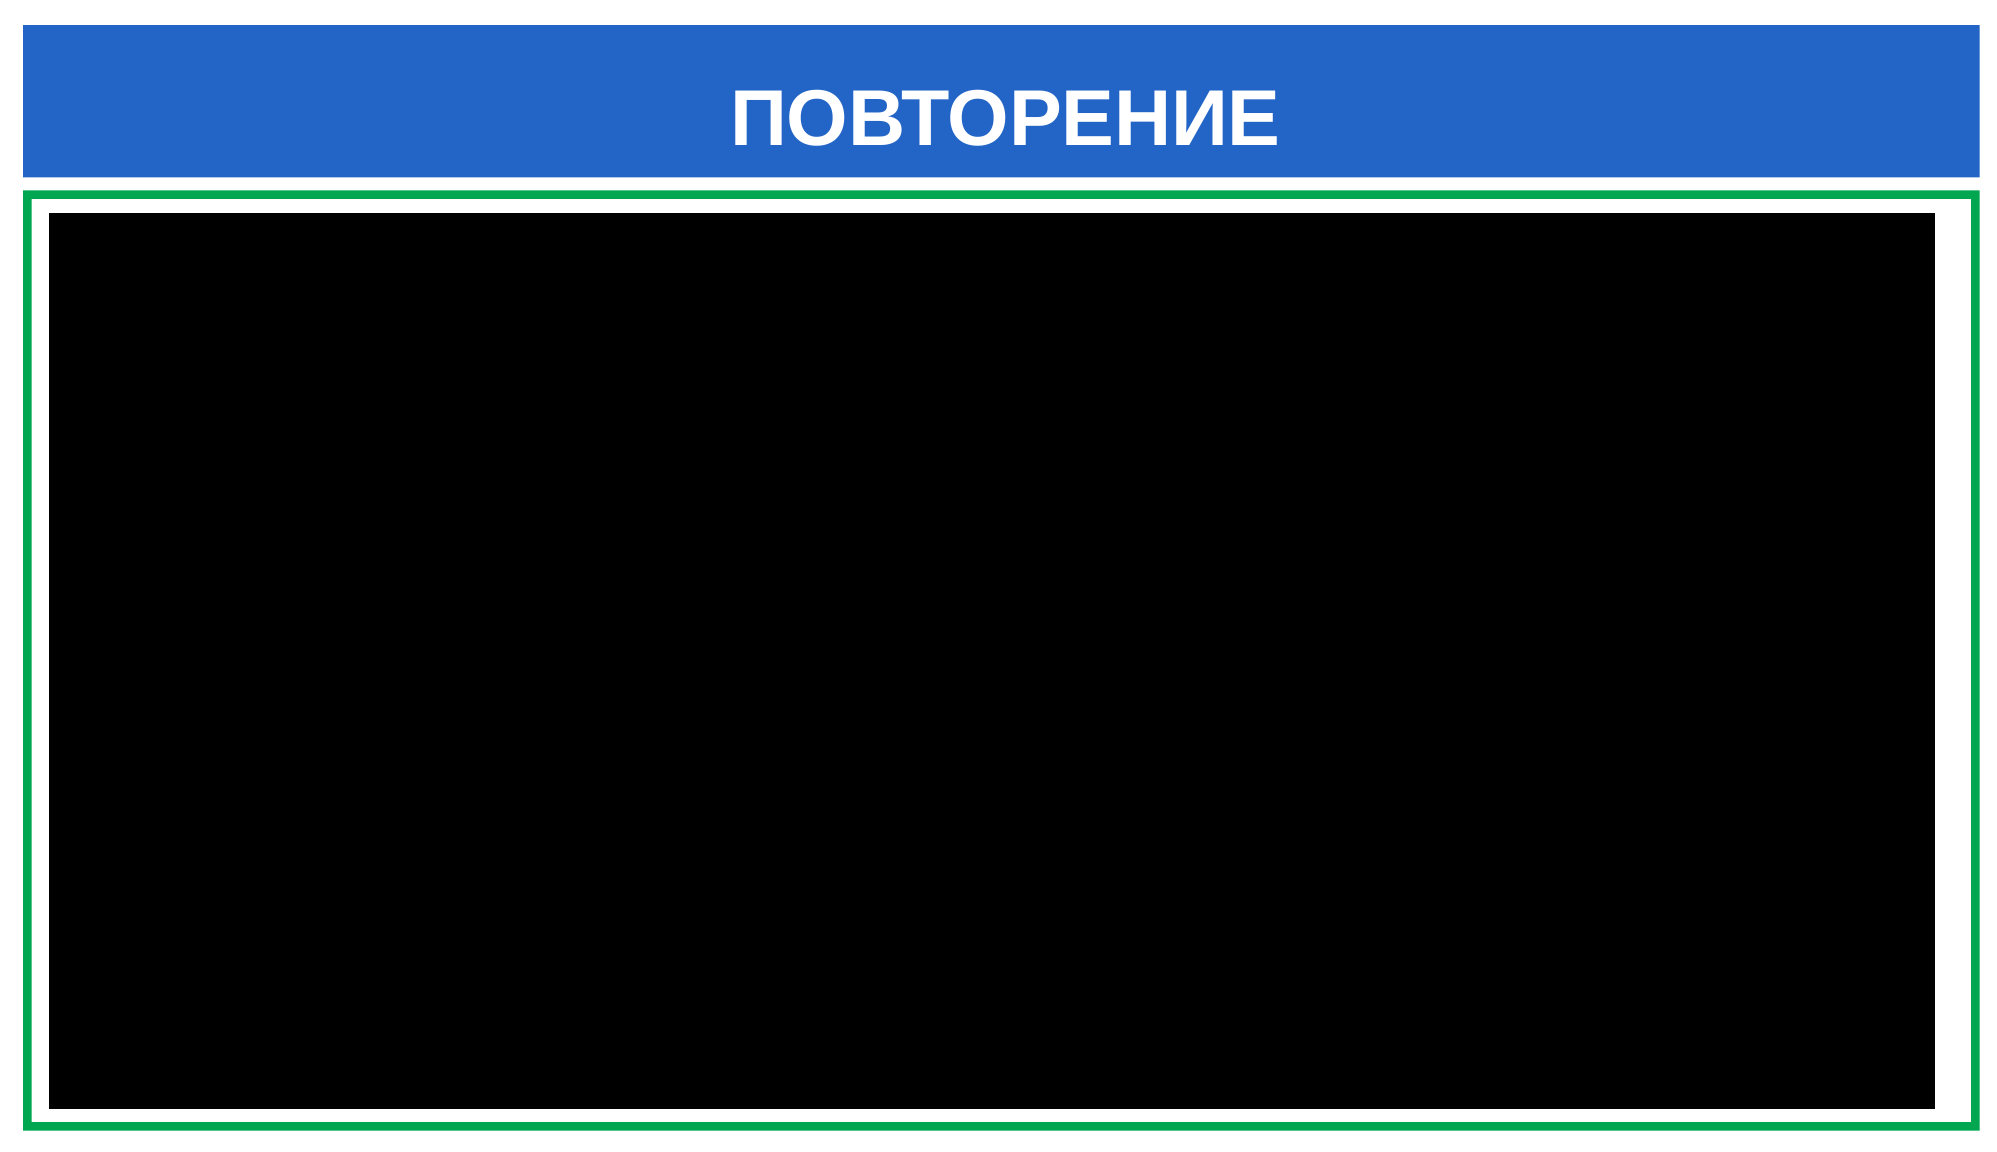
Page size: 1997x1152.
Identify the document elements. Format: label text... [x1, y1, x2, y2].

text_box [48, 212, 1936, 1110]
text_box ПОВТОРЕНИЕ [62, 60, 1944, 162]
